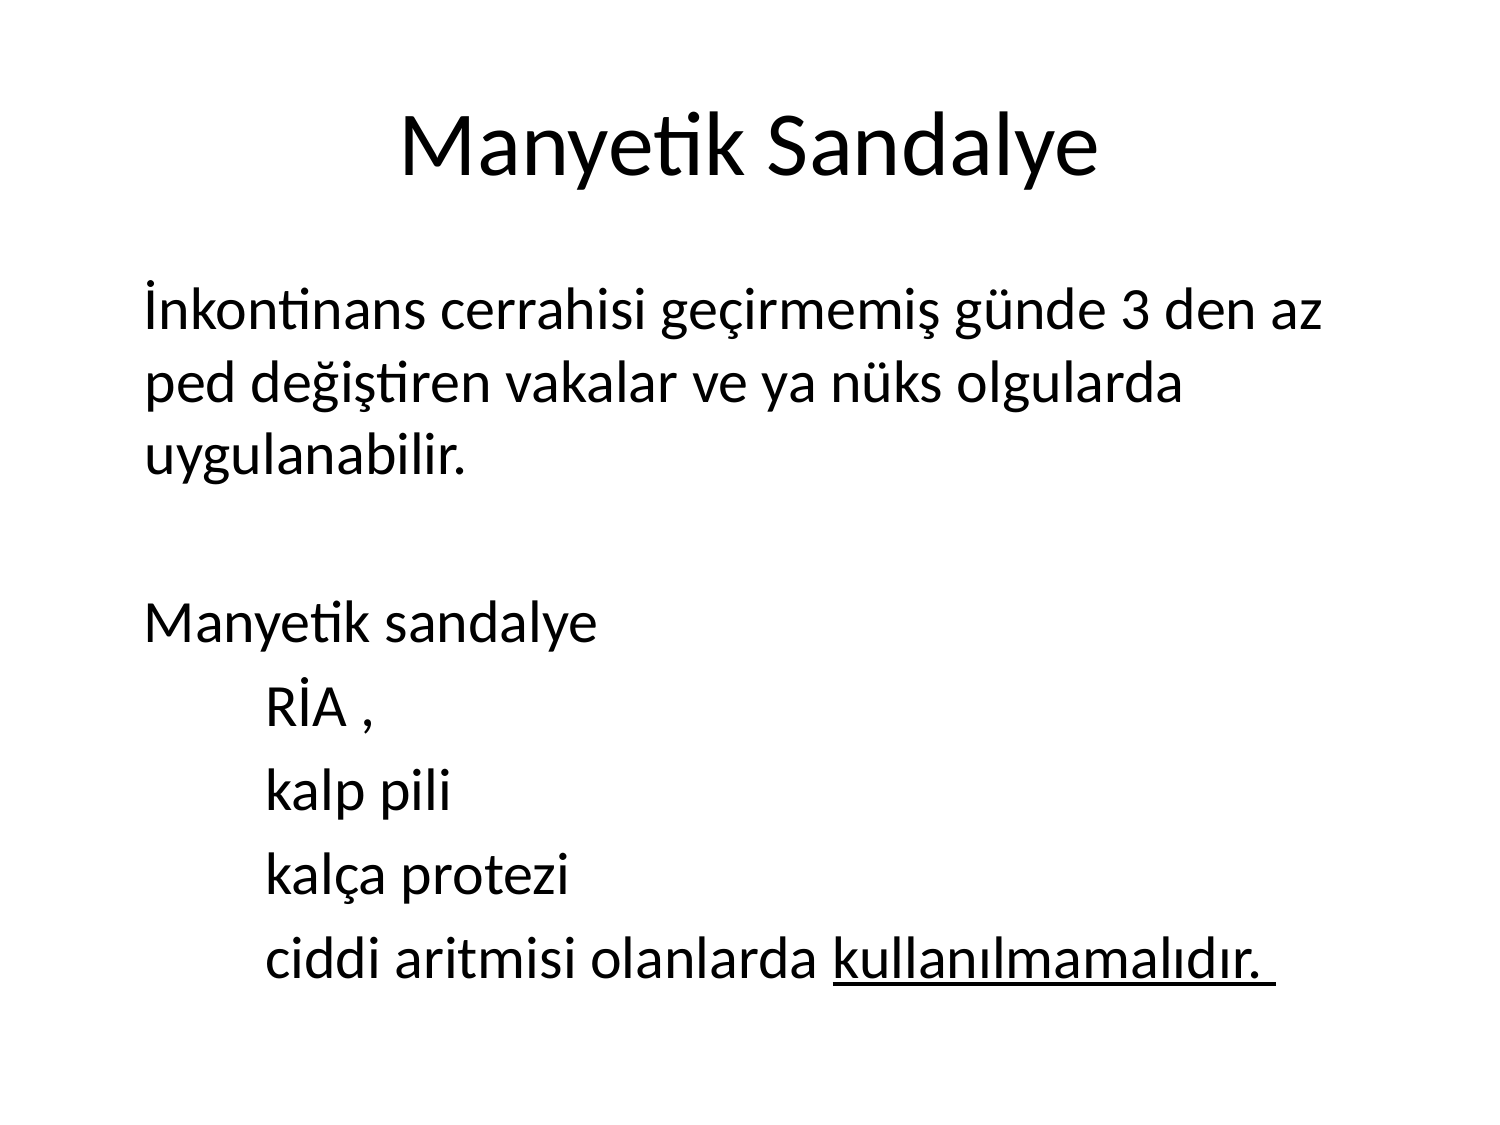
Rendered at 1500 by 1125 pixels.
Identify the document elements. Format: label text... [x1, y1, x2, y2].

list İnkontinans cerrahisi geçirmemiş günde 3 den az ped değiştiren vakalar ve ya nüks olgularda uygulanabilir. Manyetik sandalye RİA , kalp pili kalça protezi ciddi aritmisi olanlarda kullanılmamalıdır. [75, 262, 1425, 1005]
title Manyetik Sandalye [75, 45, 1425, 233]
